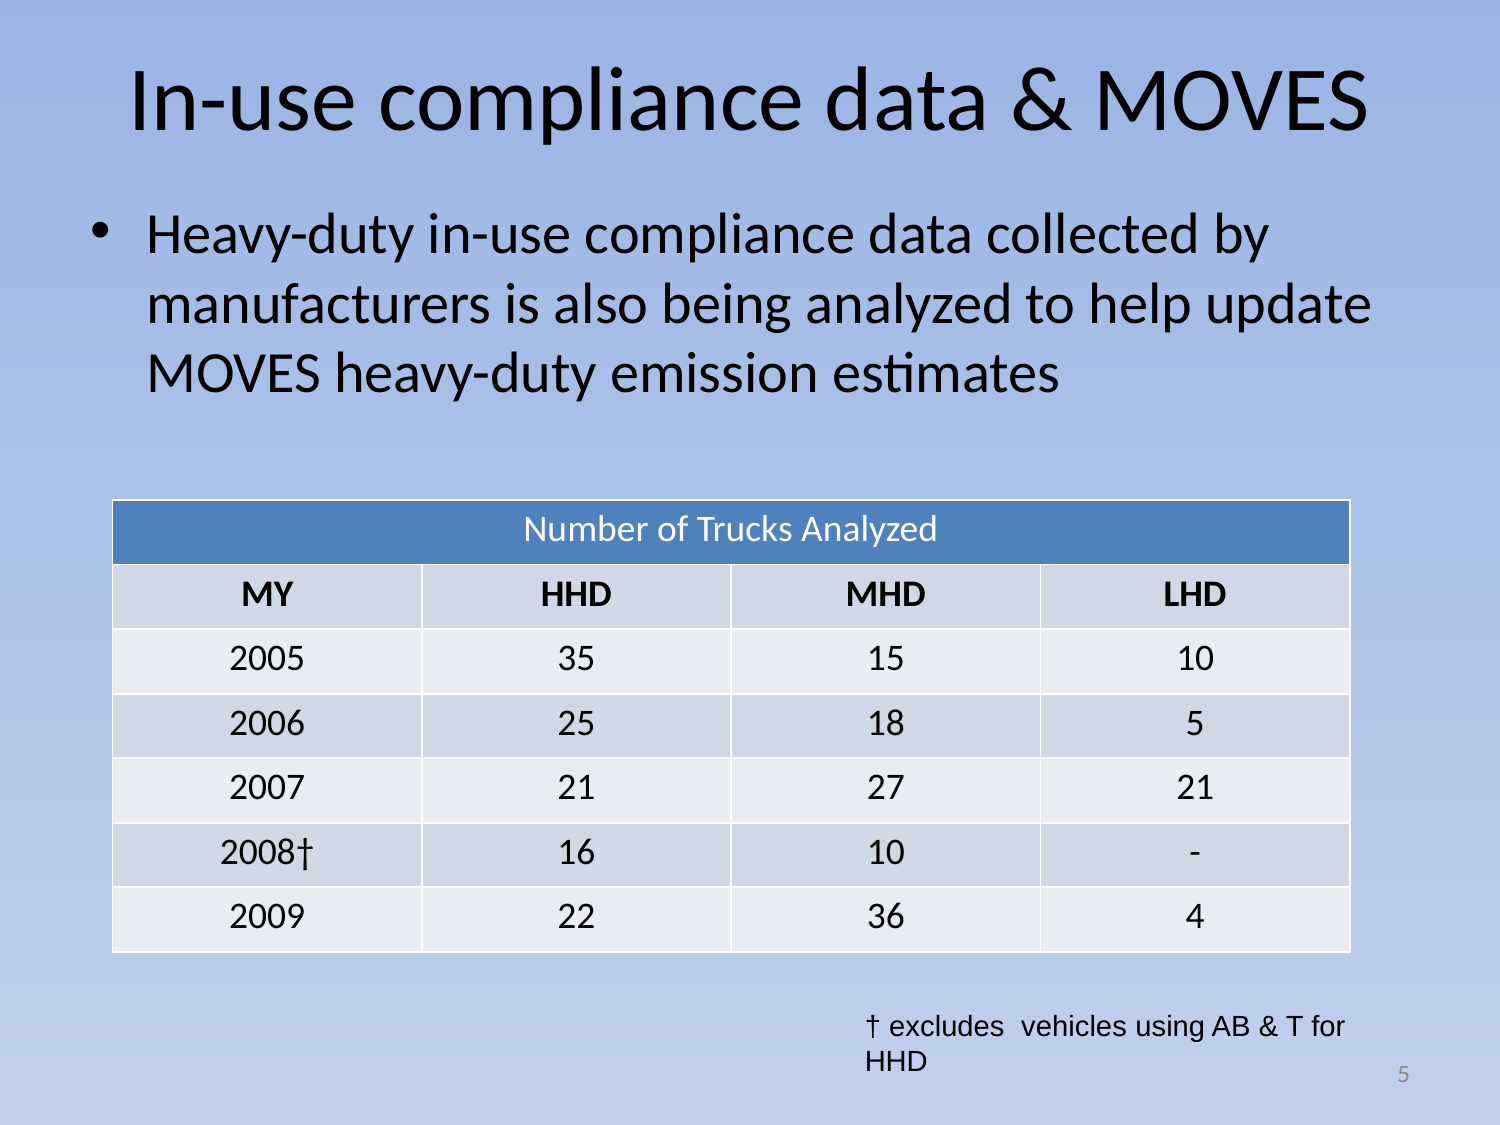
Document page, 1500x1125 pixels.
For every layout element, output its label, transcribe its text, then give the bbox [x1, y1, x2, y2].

text_box † excludes vehicles using AB & T for HHD [849, 999, 1400, 1085]
title In-use compliance data & MOVES [74, 0, 1426, 188]
table_cell 21 [1041, 759, 1349, 822]
table_cell 21 [423, 759, 730, 822]
list Heavy-duty in-use compliance data collected by manufacturers is also being analyzed to help update MOVES heavy-duty emission estimates [74, 188, 1426, 563]
table_cell 36 [732, 888, 1040, 951]
table_cell 2009 [113, 888, 421, 951]
table_cell 16 [423, 824, 730, 886]
table_cell 4 [1041, 888, 1349, 951]
table_cell 2007 [113, 759, 421, 822]
table_cell - [1041, 824, 1349, 886]
table_cell MHD [732, 565, 1040, 628]
table_cell 2006 [113, 695, 421, 757]
table_header Number of Trucks Analyzed [113, 501, 1349, 564]
table_cell 25 [423, 695, 730, 757]
table_cell 5 [1041, 695, 1349, 757]
table_cell 15 [732, 630, 1040, 693]
table_cell 18 [732, 695, 1040, 757]
table_cell 2008† [113, 824, 421, 886]
table_cell 22 [423, 888, 730, 951]
table_cell LHD [1041, 565, 1349, 628]
table_cell MY [113, 565, 421, 628]
slide_number 5 [1074, 1042, 1425, 1103]
table_cell 2005 [113, 630, 421, 693]
table_cell 35 [423, 630, 730, 693]
table_cell HHD [423, 565, 730, 628]
table_cell 10 [732, 824, 1040, 886]
table_cell 10 [1041, 630, 1349, 693]
table_cell 27 [732, 759, 1040, 822]
